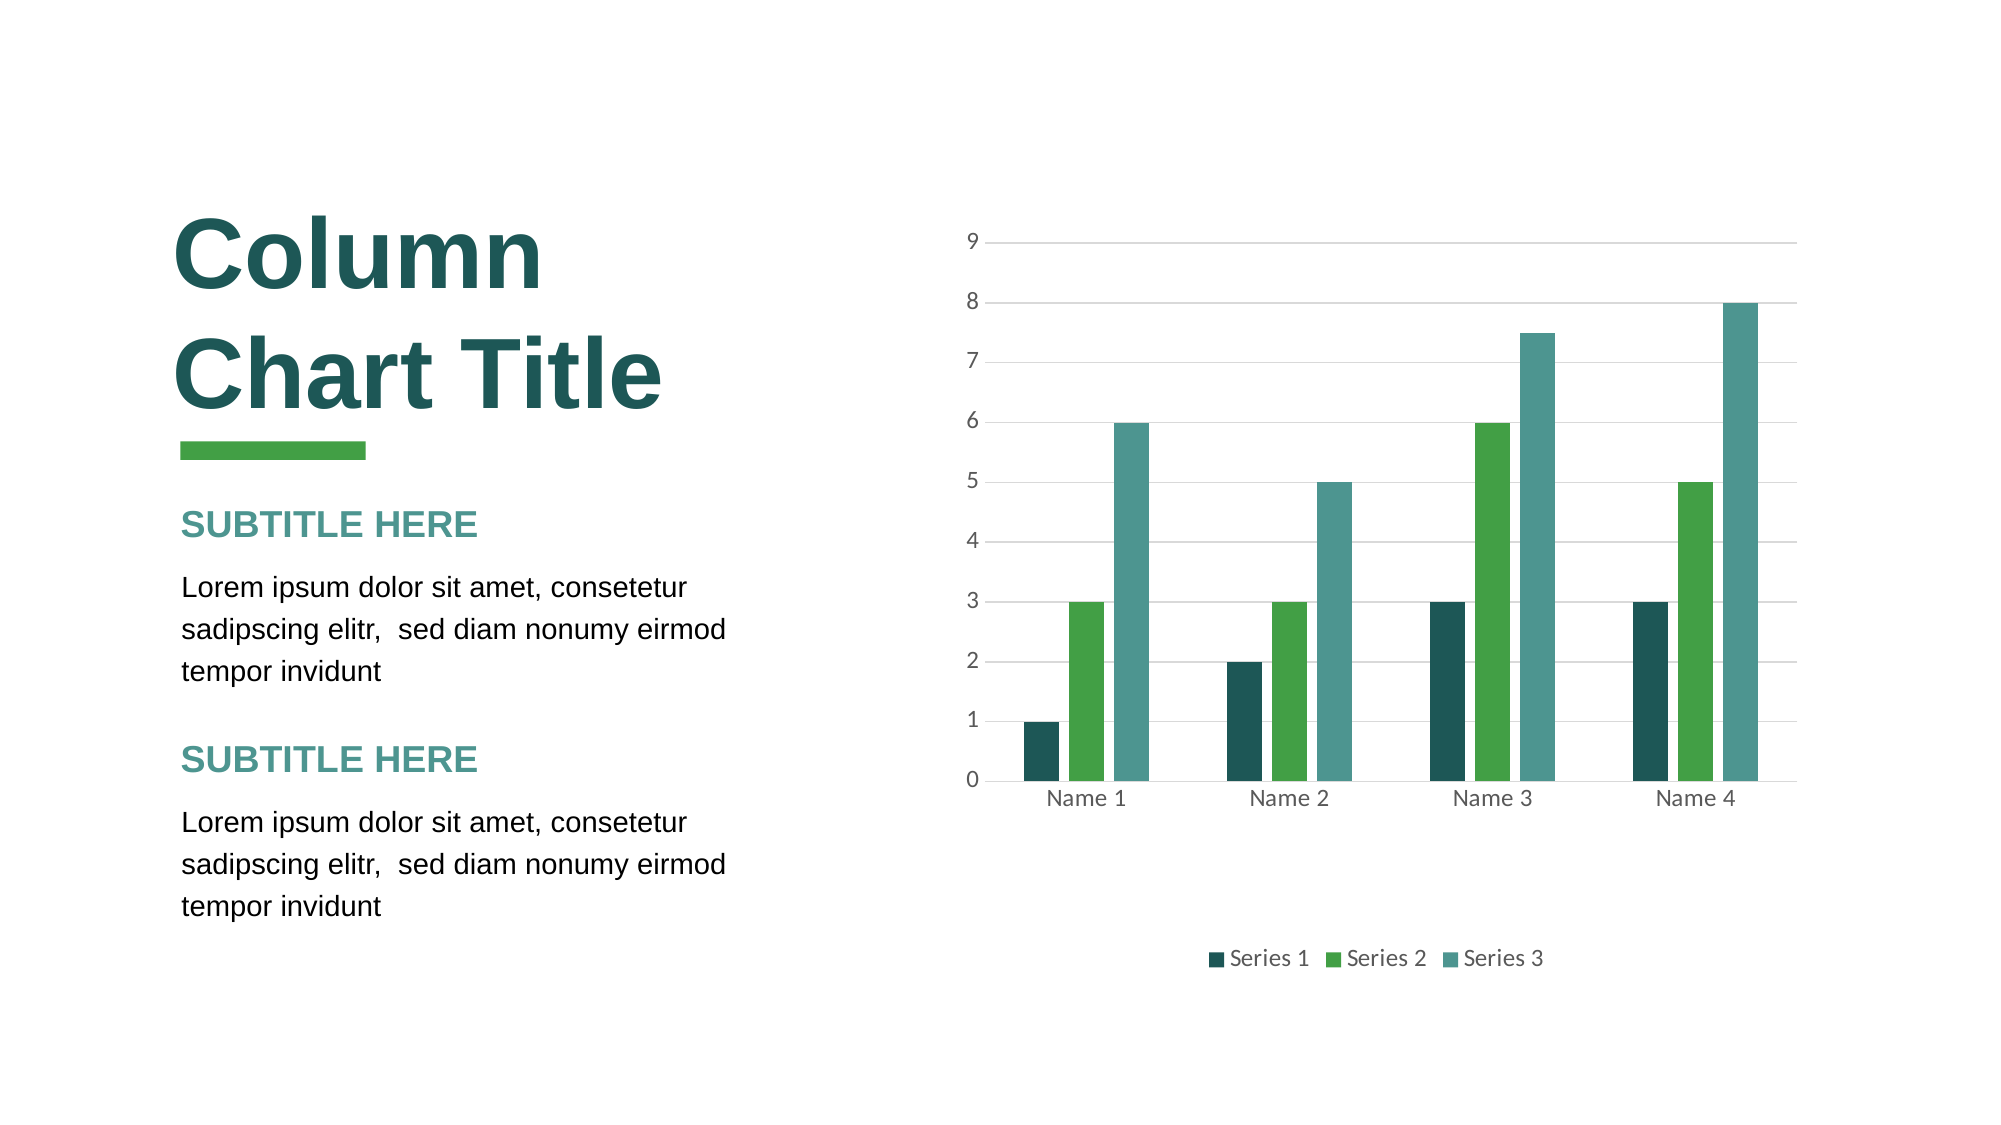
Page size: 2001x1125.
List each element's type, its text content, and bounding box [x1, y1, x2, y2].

chart [934, 209, 1819, 979]
text_box SUBTITLE HERE [165, 492, 603, 553]
text_box [178, 439, 368, 462]
text_box Lorem ipsum dolor sit amet, consetetur sadipscing elitr, sed diam nonumy eirmod tempor invidunt [166, 553, 780, 695]
text_box SUBTITLE HERE [165, 728, 665, 788]
text_box Lorem ipsum dolor sit amet, consetetur sadipscing elitr, sed diam nonumy eirmod tempor invidunt [166, 789, 780, 930]
text_box Column Chart Title [157, 181, 963, 436]
